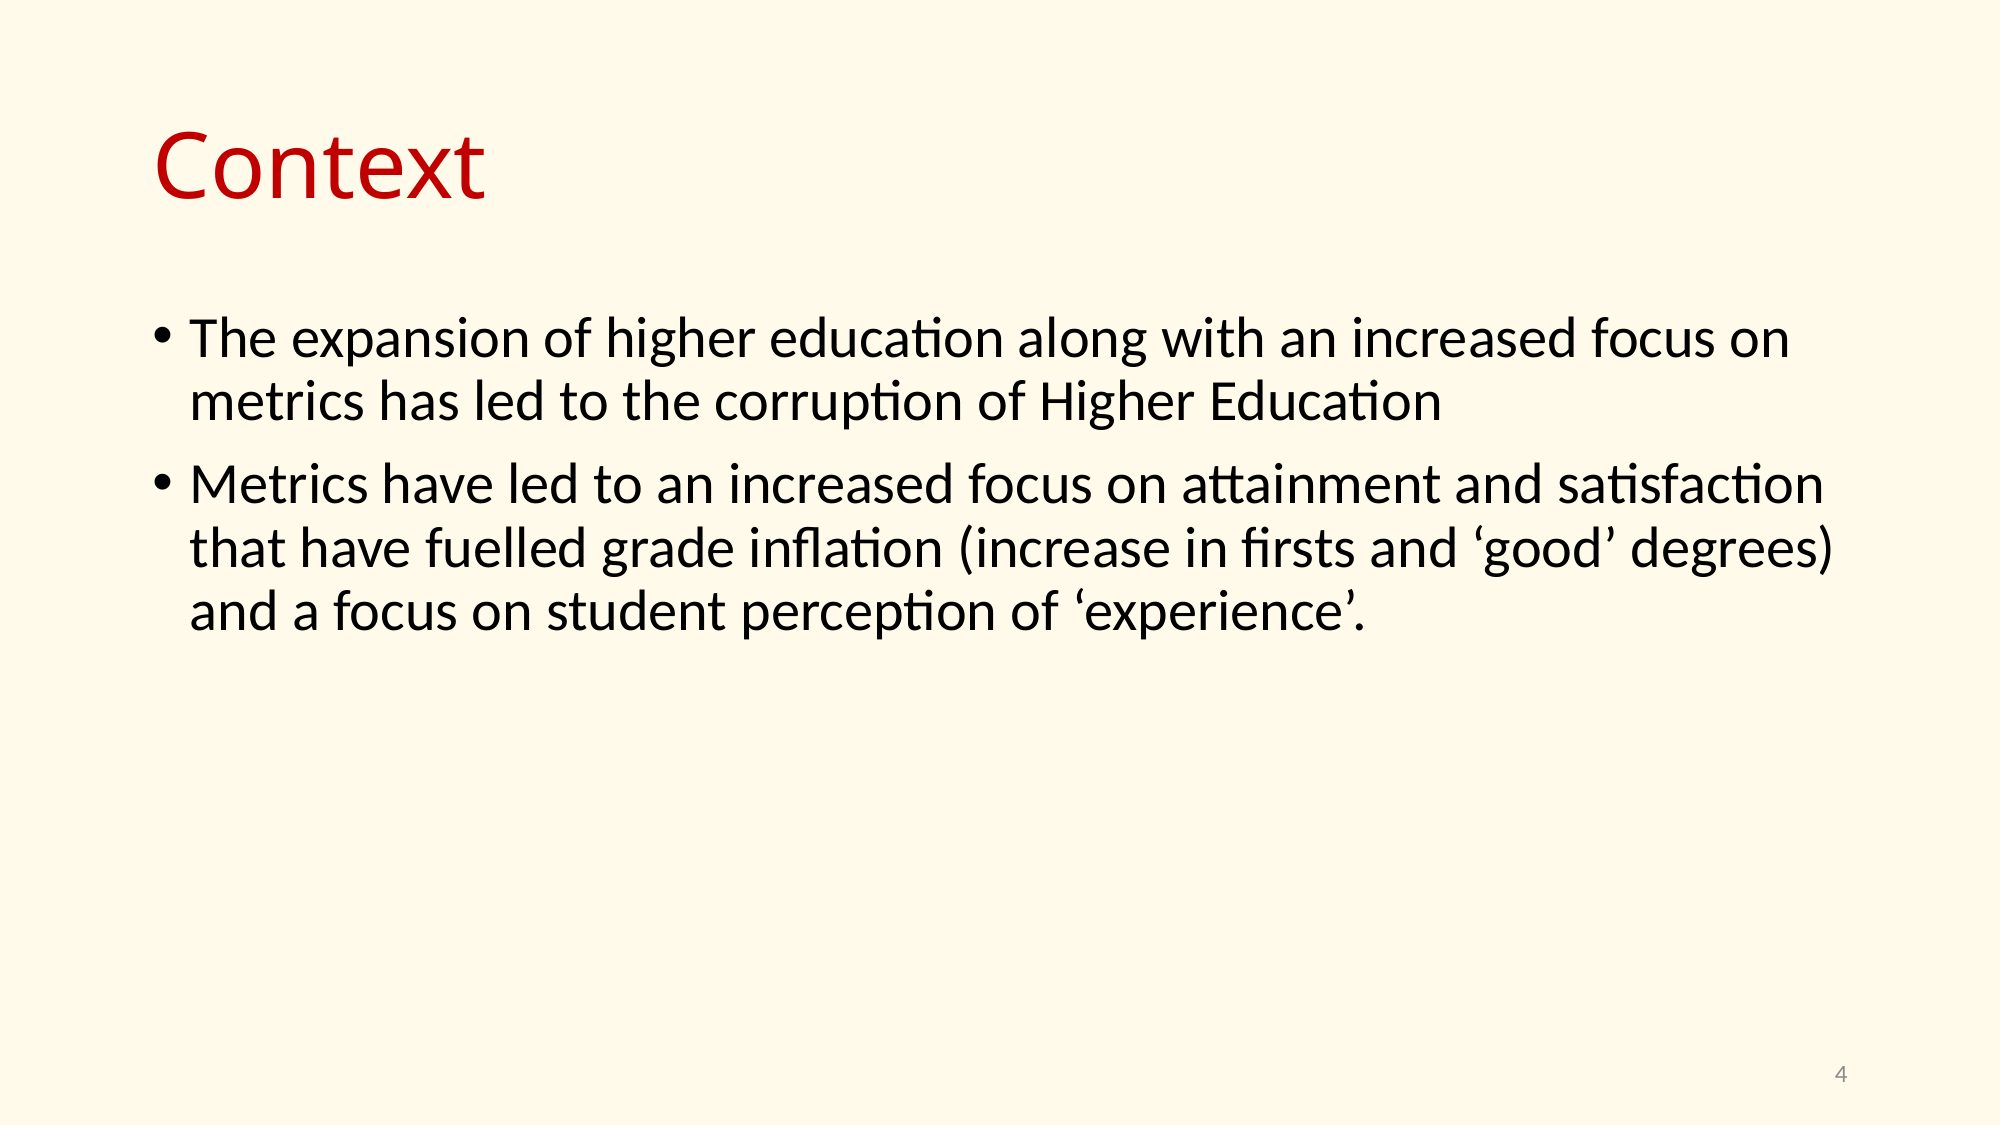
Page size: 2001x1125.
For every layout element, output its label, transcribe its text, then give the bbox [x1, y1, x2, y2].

title Context [137, 59, 1863, 278]
list The expansion of higher education along with an increased focus on metrics has led to the corruption of Higher Education Metrics have led to an increased focus on attainment and satisfaction that have fuelled grade inflation (increase in firsts and ‘good’ degrees) and a focus on student perception of ‘experience’. [137, 299, 1863, 1014]
slide_number 4 [1412, 1042, 1863, 1103]
